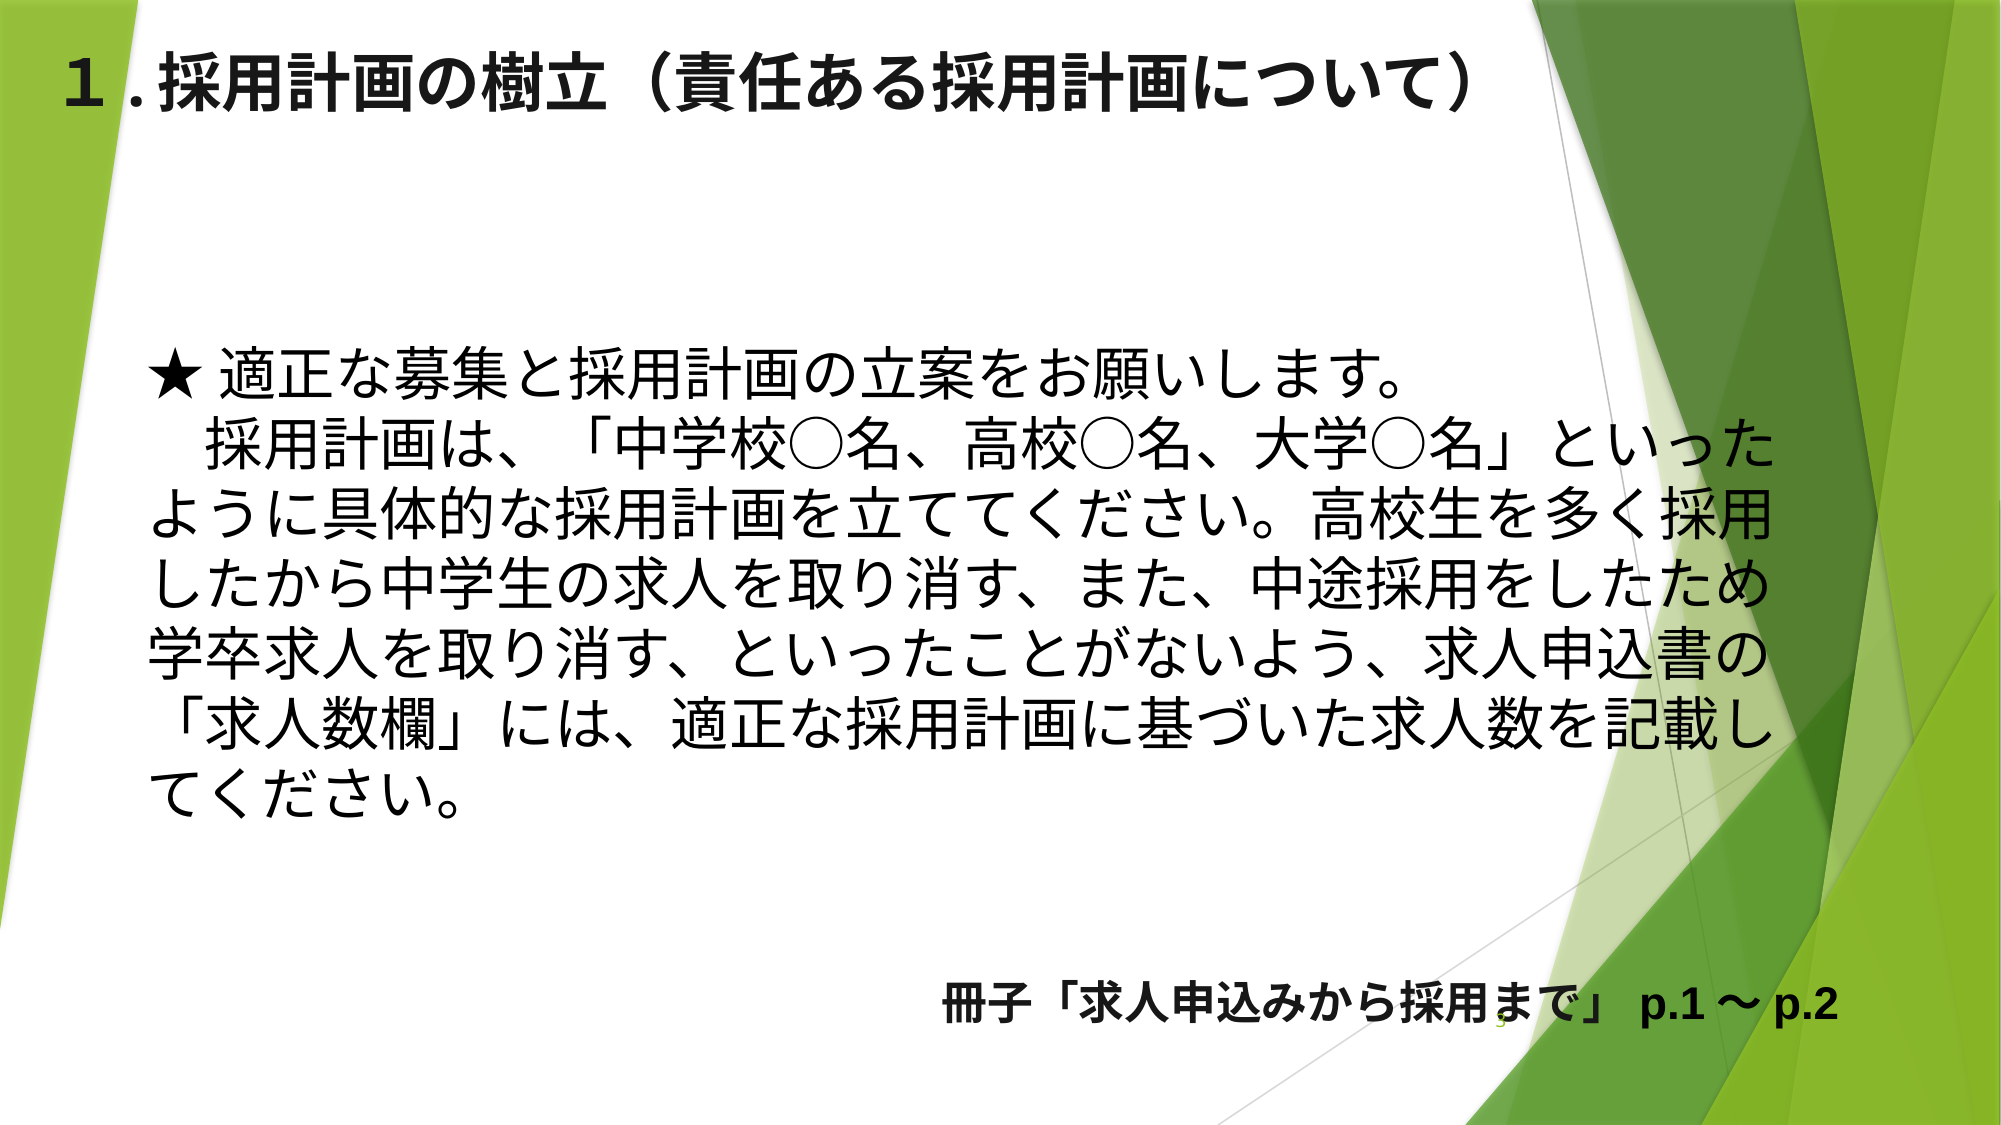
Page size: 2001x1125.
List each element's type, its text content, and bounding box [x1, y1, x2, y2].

text_box [24, 420, 131, 567]
title １.採用計画の樹立（責任ある採用計画について） [19, 30, 1945, 209]
text_box ★適正な募集と採用計画の立案をお願いします。 採用計画は、「中学校○名、高校○名、大学○名」といったように具体的な採用計画を立ててください。高校生を多く採用したから中学生の求人を取り消す、また、中途採用をしたため学卒求人を取り消す、といったことがないよう、求人申込書の「求人数欄」には、適正な採用計画に基づいた求人数を記載してください。 [131, 330, 1833, 835]
slide_number 3 [1409, 991, 1522, 1051]
text_box 冊子「求人申込みから採用まで」p.1～p.2 [502, 954, 1945, 1073]
